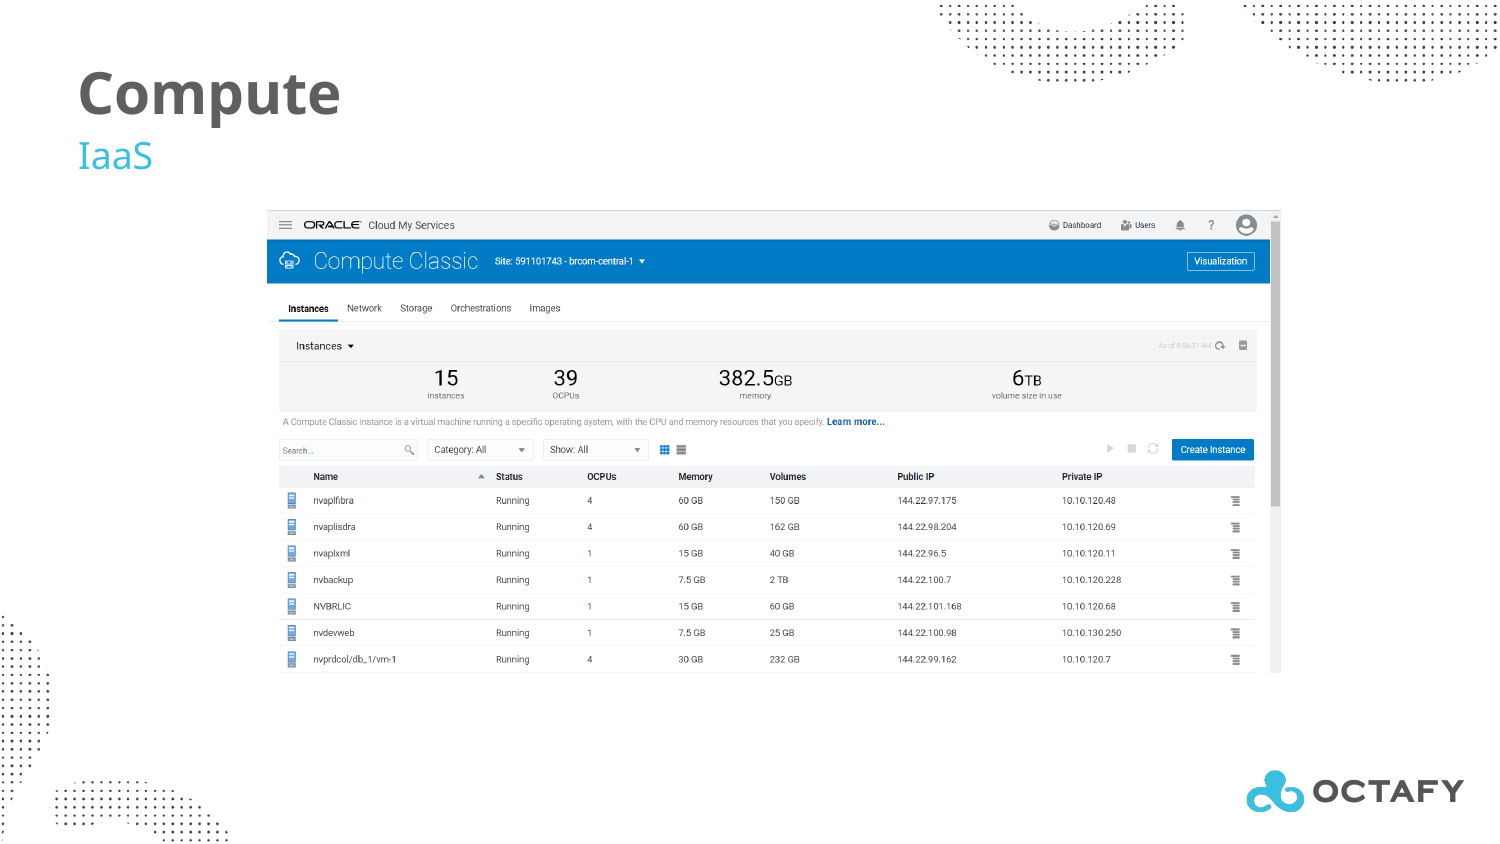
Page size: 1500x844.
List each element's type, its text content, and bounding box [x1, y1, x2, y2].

picture [0, 0, 1500, 844]
text_box Compute [77, 68, 767, 127]
text_box IaaS [63, 102, 321, 185]
